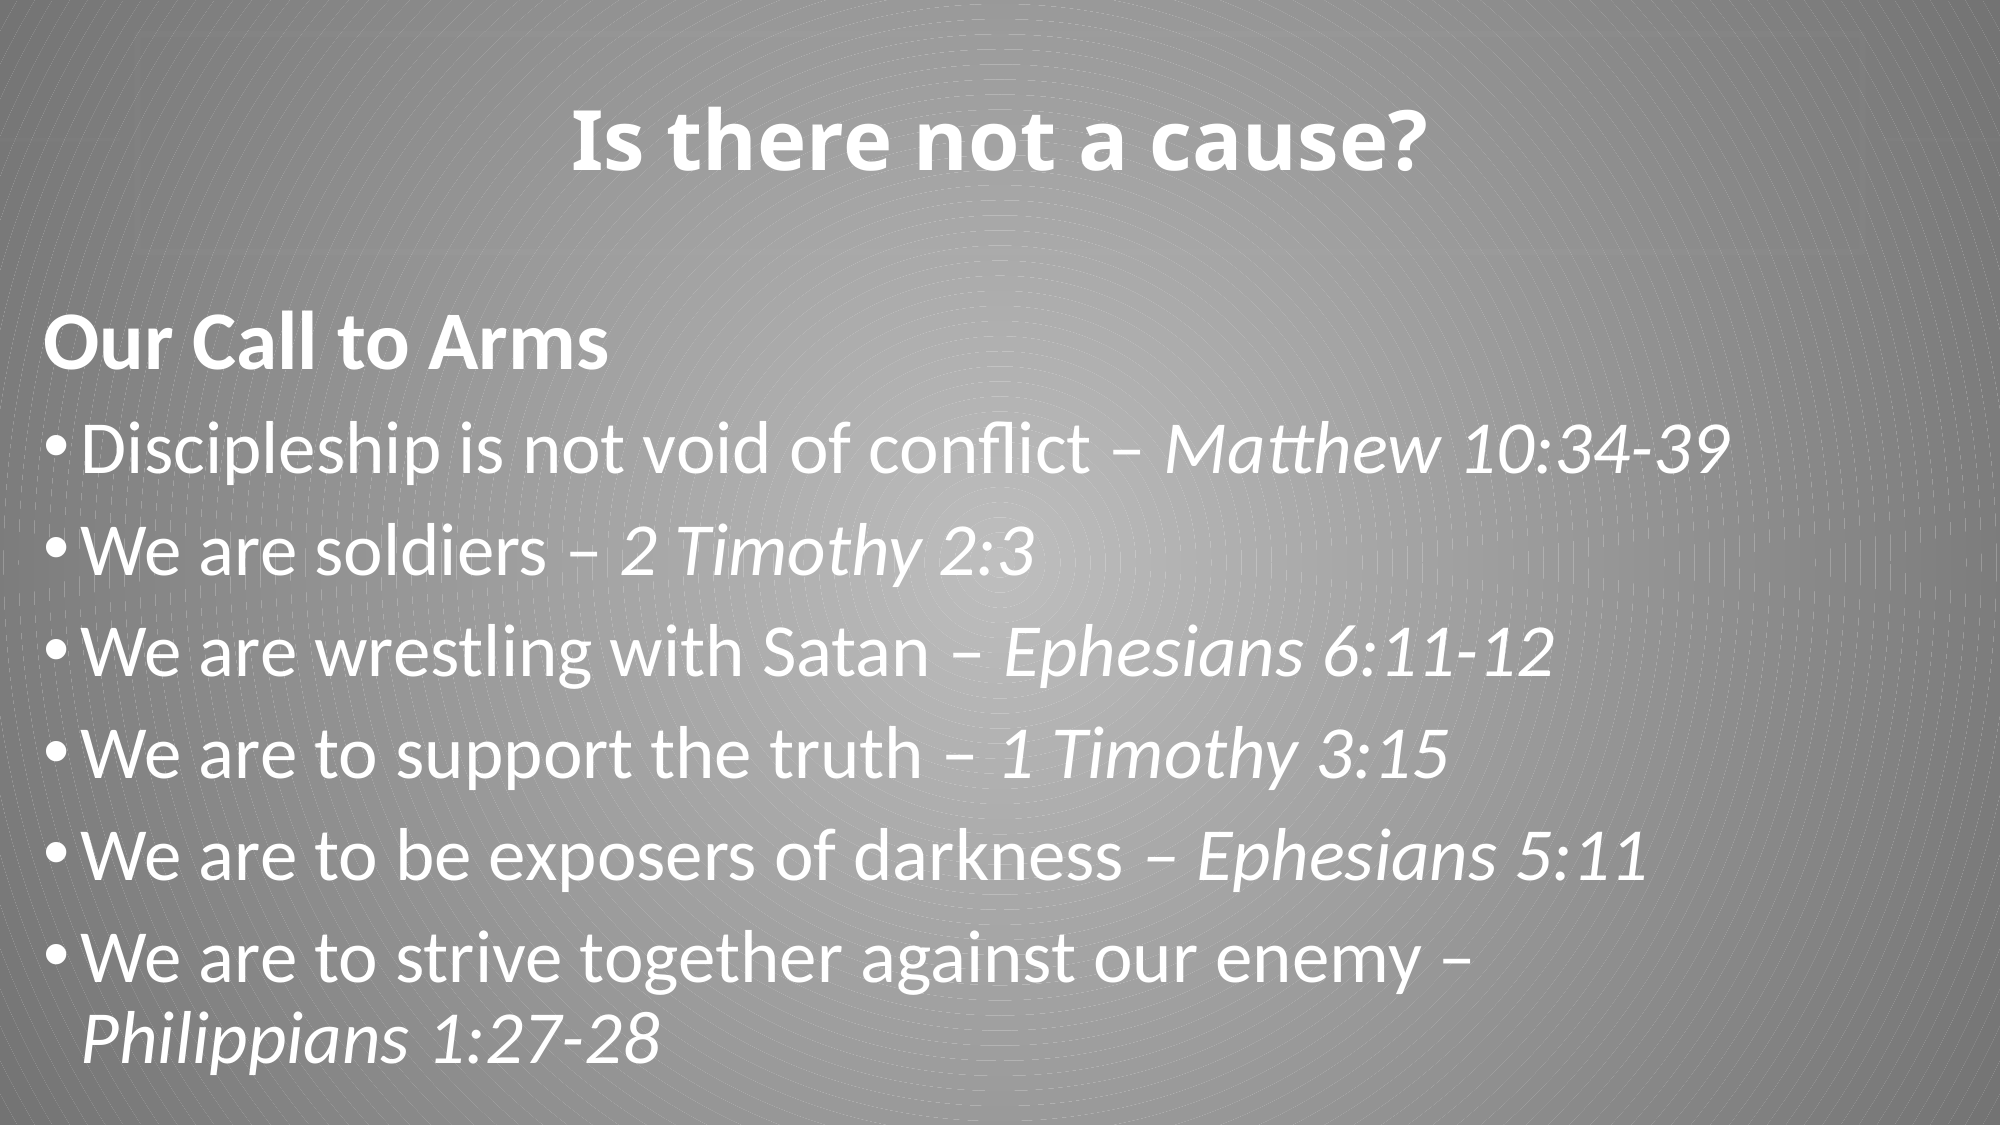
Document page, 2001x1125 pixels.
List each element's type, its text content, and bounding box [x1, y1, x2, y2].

title Is there not a cause? [137, 34, 1863, 252]
list Our Call to Arms Discipleship is not void of conflict – Matthew 10:34-39 We are soldiers – 2 Timothy 2:3 We are wrestling with Satan – Ephesians 6:11-12 We are to support the truth – 1 Timothy 3:15 We are to be exposers of darkness – Ephesians 5:11 We are to strive together against our enemy – Philippians 1:27-28 [28, 290, 1972, 1099]
